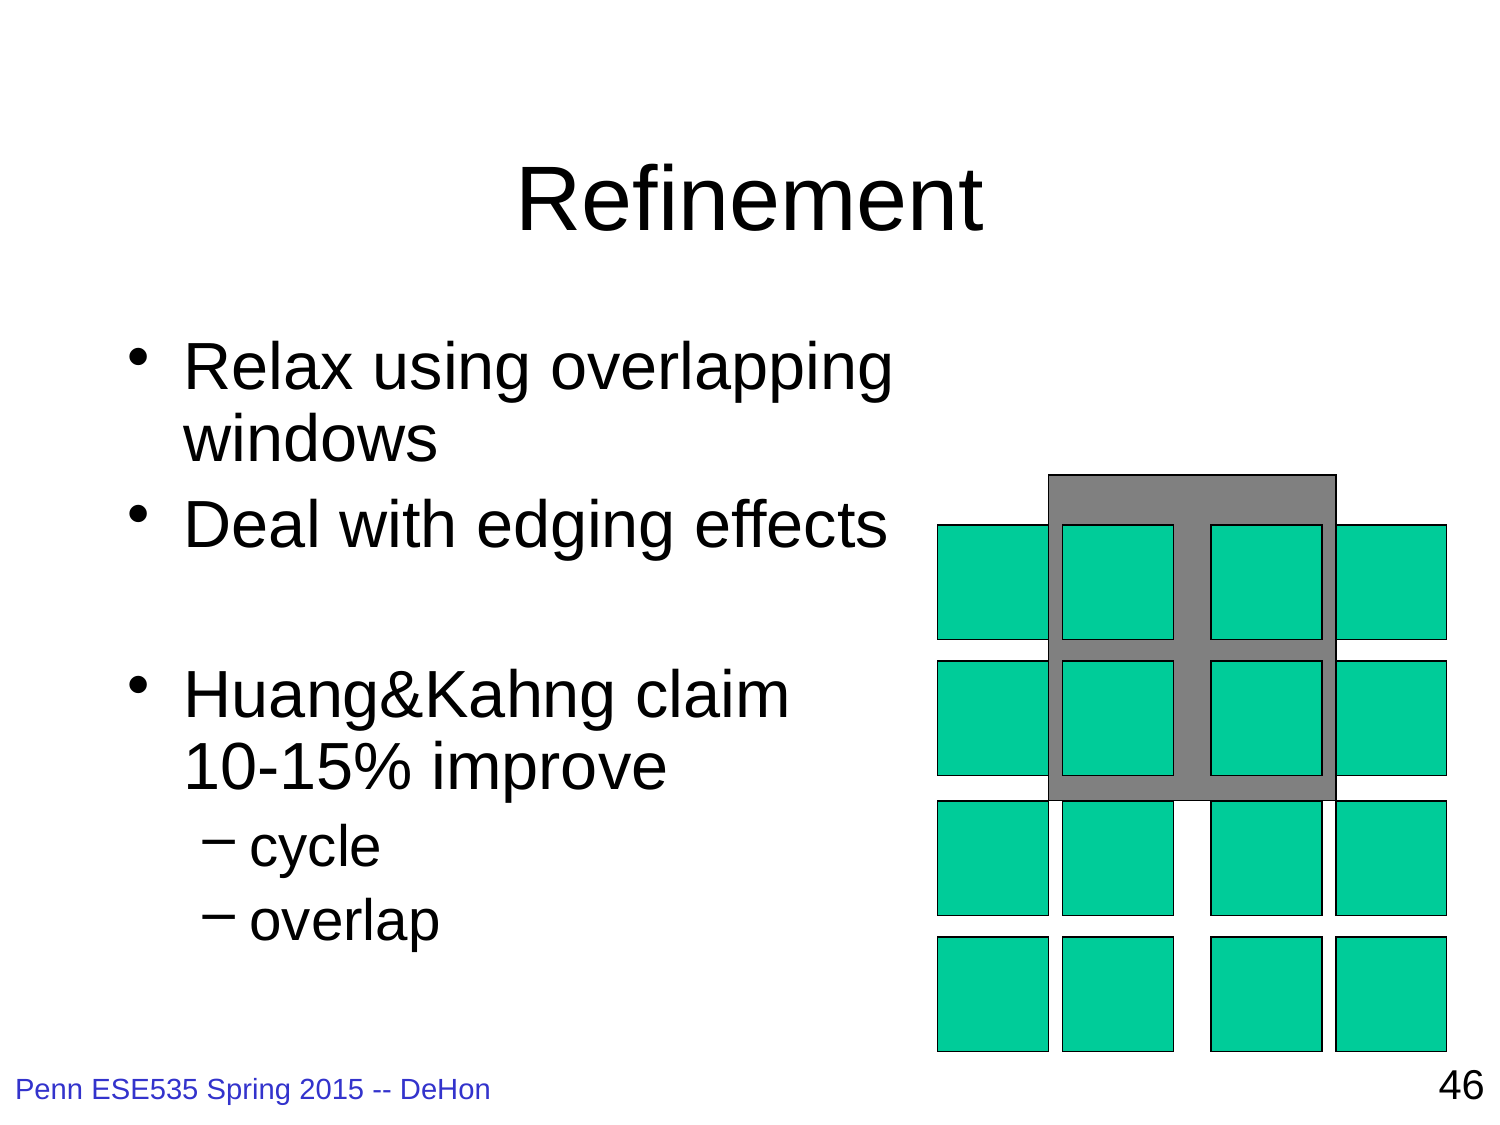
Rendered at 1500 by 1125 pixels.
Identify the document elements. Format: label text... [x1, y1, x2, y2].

slide_number Penn ESE535 Spring 2015 -- DeHon [0, 1062, 576, 1125]
text_box [1048, 474, 1336, 523]
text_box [937, 524, 1448, 1052]
slide_number 46 [1187, 1049, 1500, 1125]
title Refinement [112, 99, 1388, 288]
list Relax using overlapping windows Deal with edging effects Huang&Kahng claim 10-15% improve cycle overlap [112, 324, 938, 1001]
